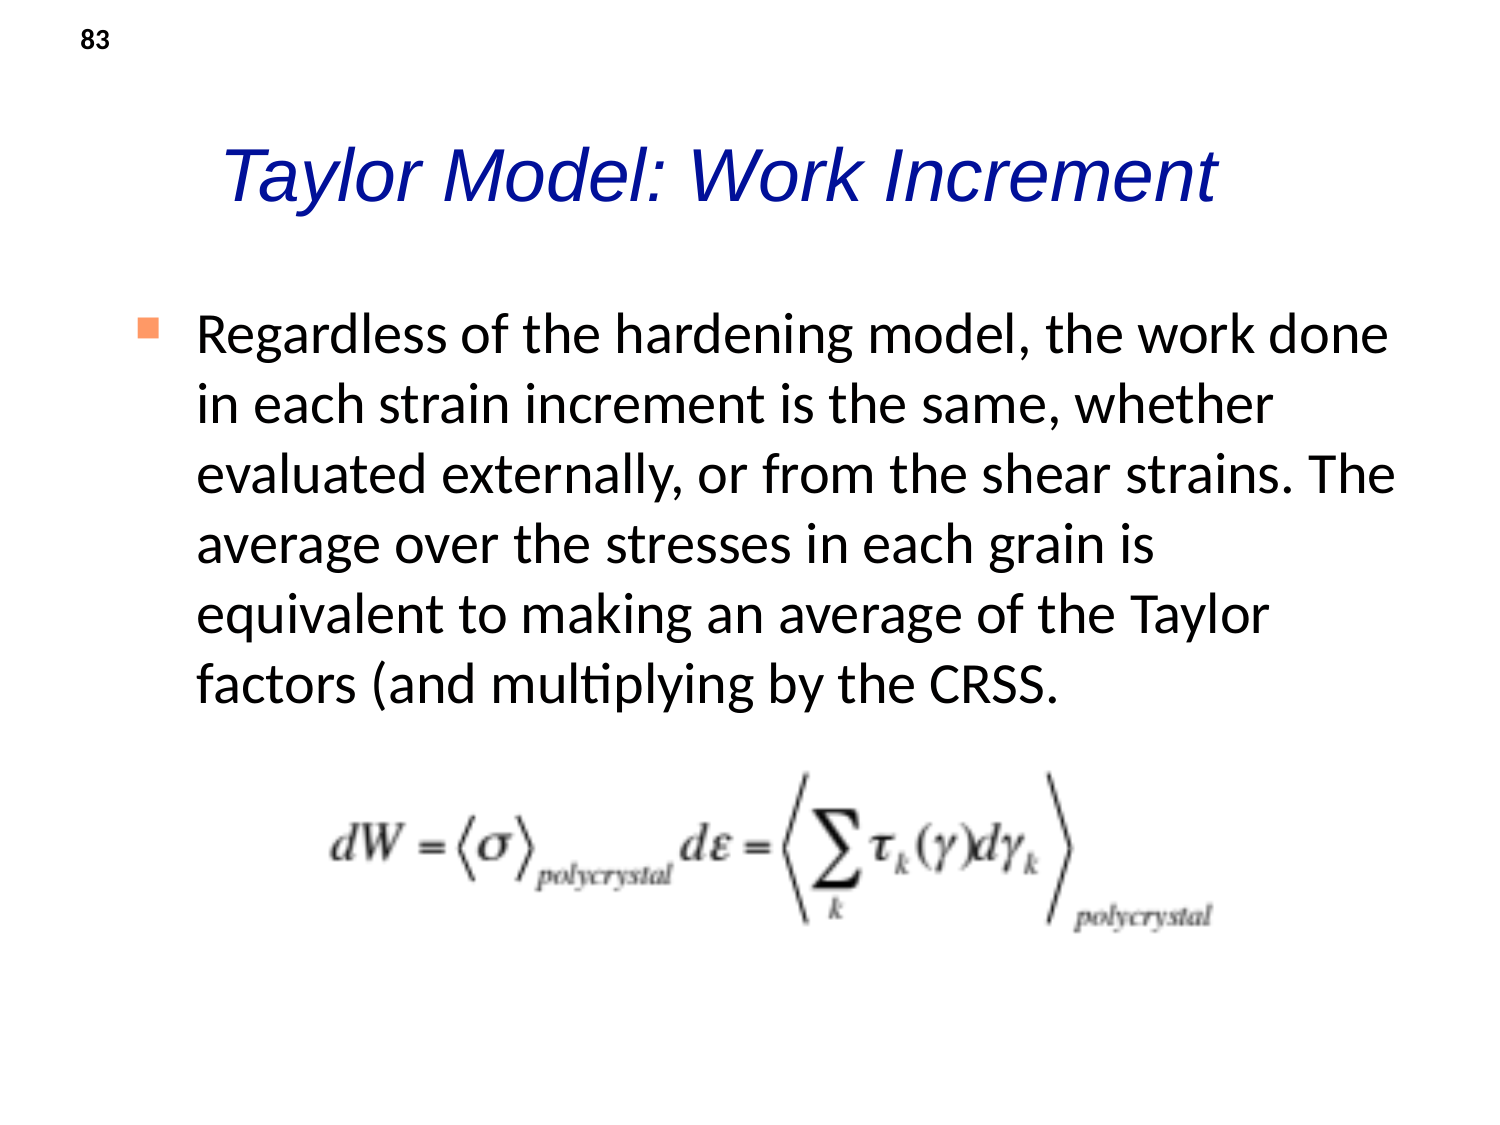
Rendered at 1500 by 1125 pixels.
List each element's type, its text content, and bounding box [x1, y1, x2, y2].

slide_number 83 [4, 12, 126, 76]
title Taylor Model: Work Increment [162, 49, 1276, 276]
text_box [324, 762, 1218, 938]
list Regardless of the hardening model, the work done in each strain increment is the same, whether evaluated externally, or from the shear strains. The average over the stresses in each grain is equivalent to making an average of the Taylor factors (and multiplying by the CRSS. [124, 287, 1413, 726]
